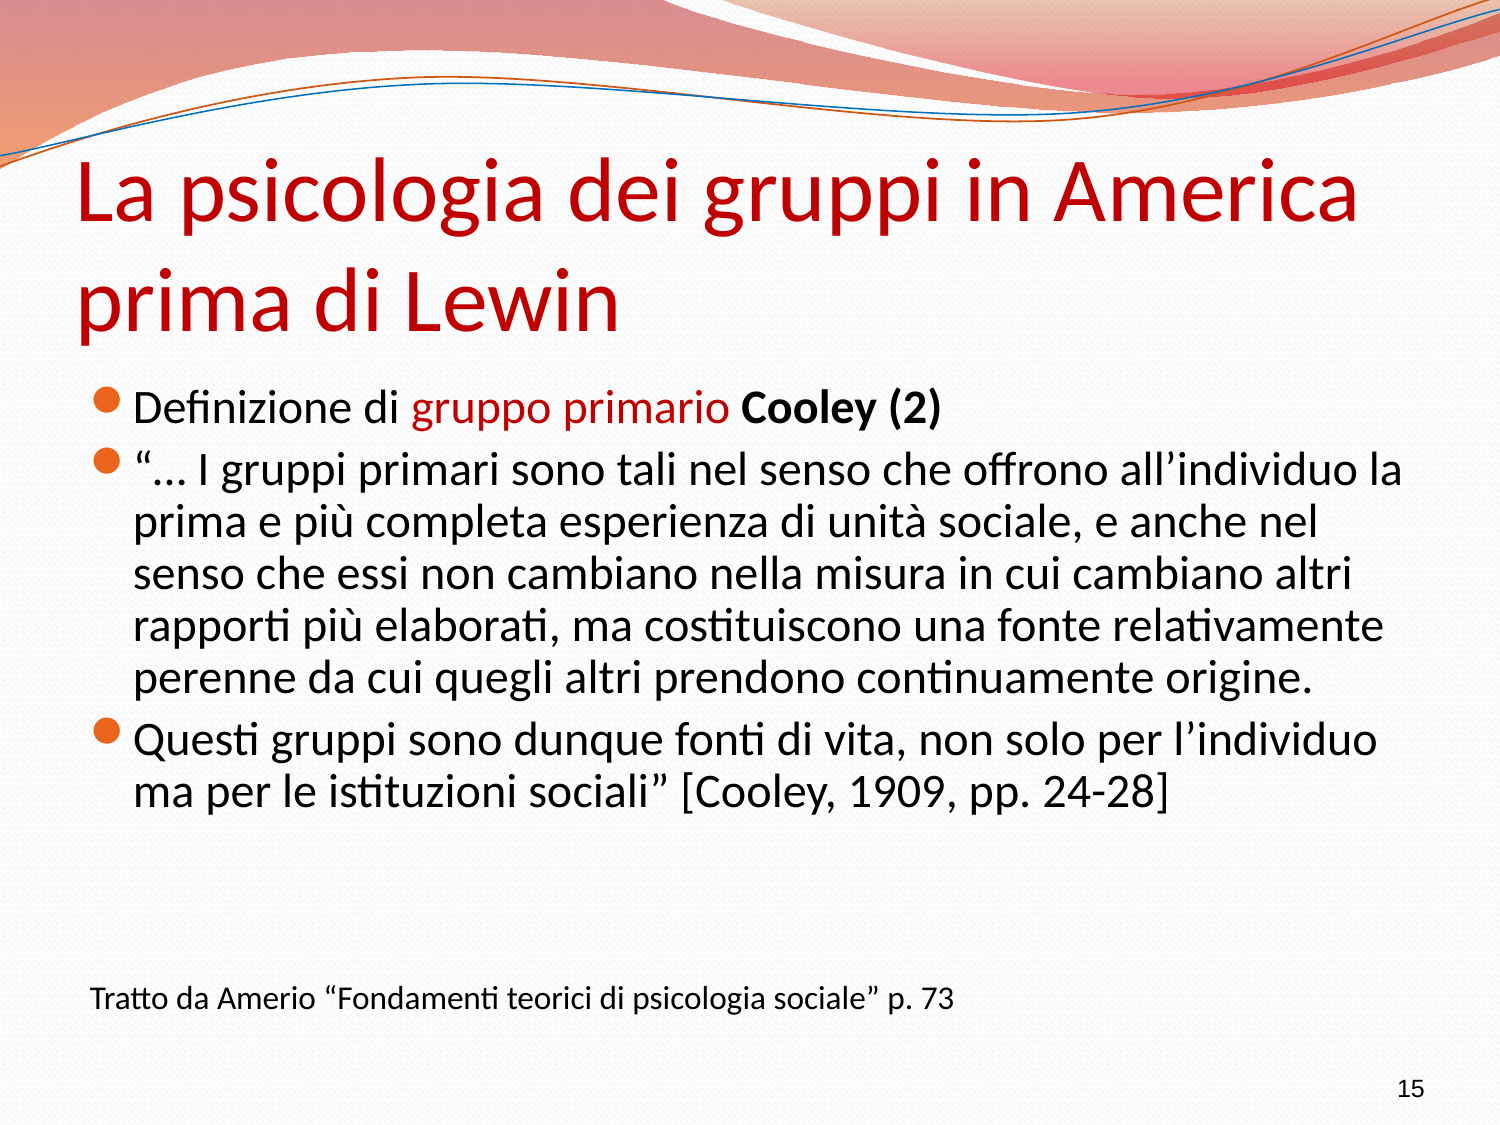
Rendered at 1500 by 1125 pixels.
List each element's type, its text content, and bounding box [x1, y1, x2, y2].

title La psicologia dei gruppi in America prima di Lewin [75, 149, 1413, 350]
list Definizione di gruppo primario Cooley (2) “… I gruppi primari sono tali nel senso che offrono all’individuo la prima e più completa esperienza di unità sociale, e anche nel senso che essi non cambiano nella misura in cui cambiano altri rapporti più elaborati, ma costituiscono una fonte relativamente perenne da cui quegli altri prendono continuamente origine. Questi gruppi sono dunque fonti di vita, non solo per l’individuo ma per le istituzioni sociali” [Cooley, 1909, pp. 24-28] Tratto da Amerio “Fondamenti teorici di psicologia sociale” p. 73 [75, 375, 1425, 1125]
slide_number 15 [1299, 1042, 1425, 1103]
